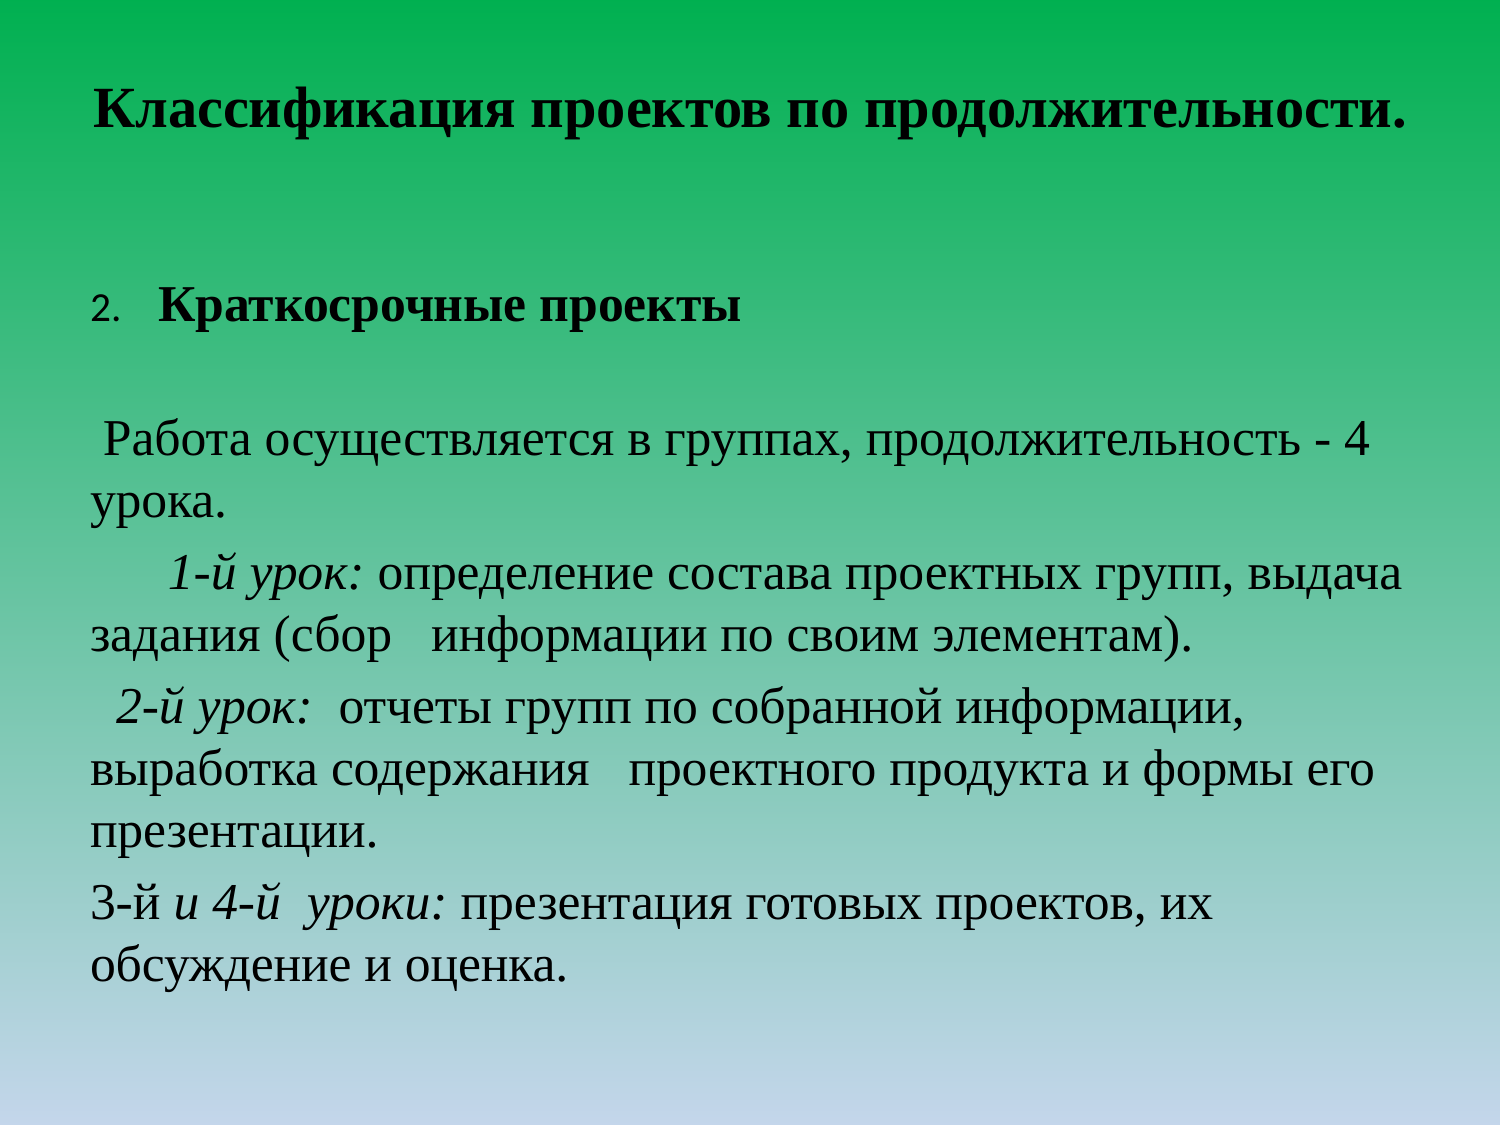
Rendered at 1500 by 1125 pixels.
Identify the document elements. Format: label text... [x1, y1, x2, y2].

list 2. Краткосрочные проекты Работа осуществляется в группах, продолжительность - 4 урока. 1-й урок: определение состава проектных групп, выдача задания (сбор информации по своим элементам). 2-й урок: отчеты групп по собранной информации, выработка содержания проектного продукта и формы его презентации. 3-й и 4-й уроки: презентация готовых проектов, их обсуждение и оценка. [75, 262, 1425, 1005]
title Классификация проектов по продолжительности. [75, 45, 1425, 233]
